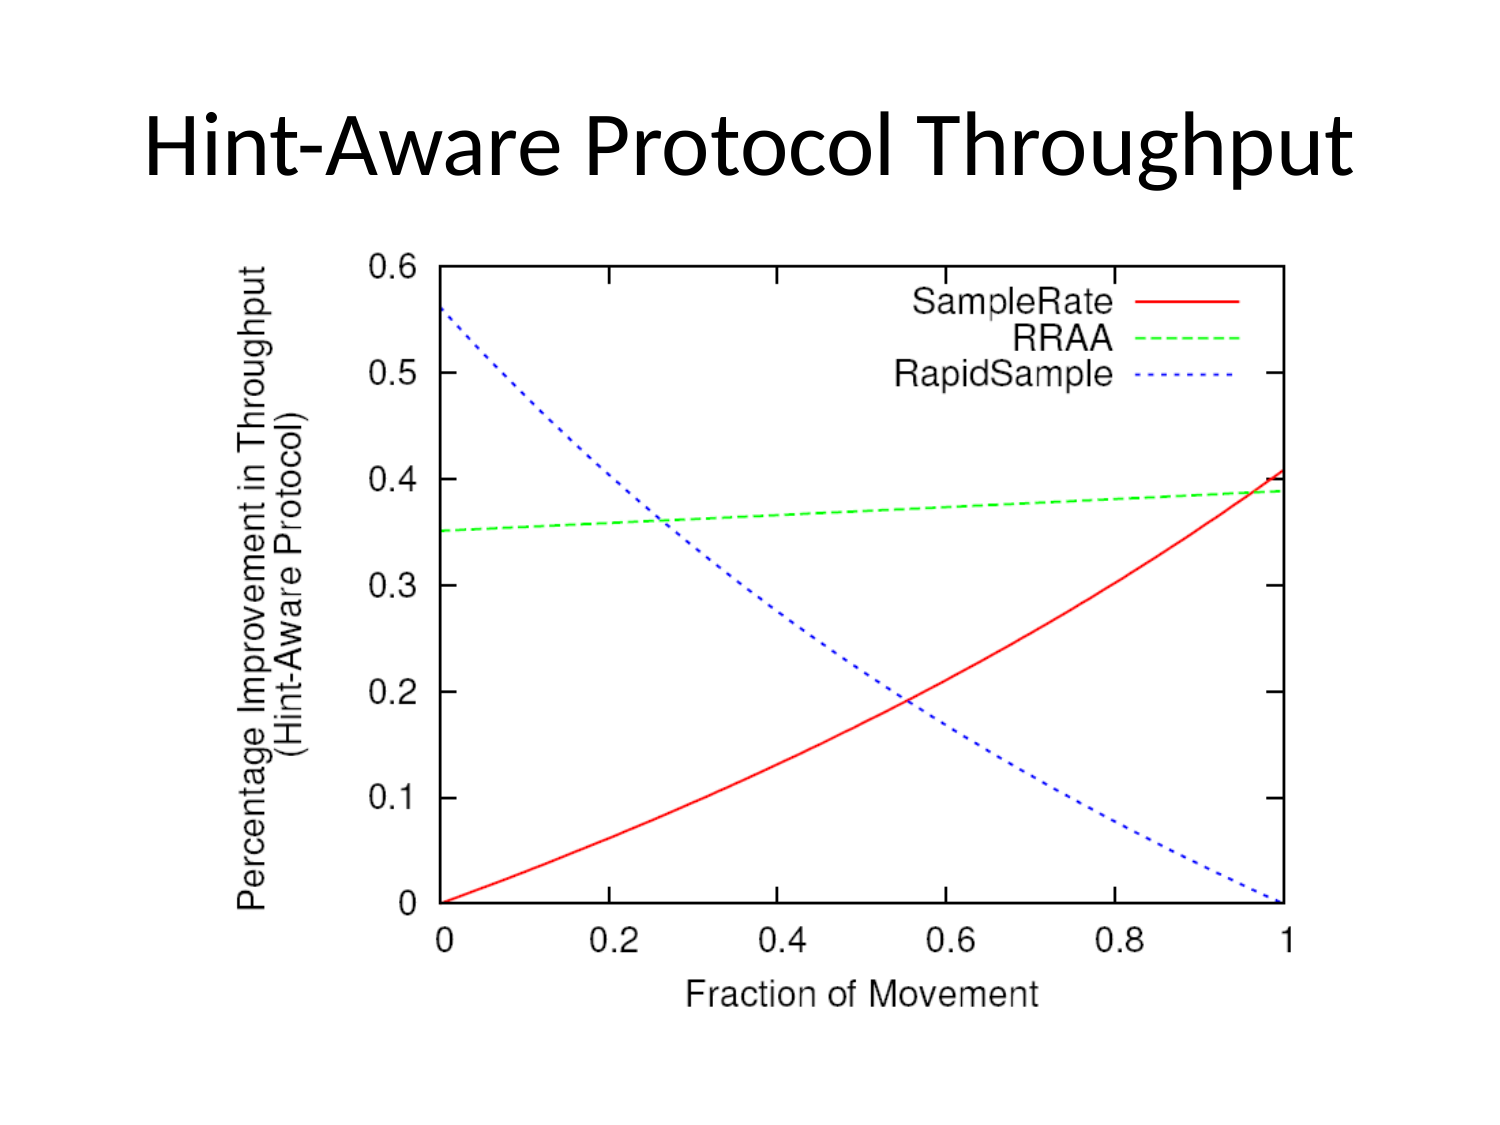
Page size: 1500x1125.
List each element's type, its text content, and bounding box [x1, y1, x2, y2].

title Hint-Aware Protocol Throughput [74, 44, 1426, 233]
picture [224, 231, 1310, 1012]
